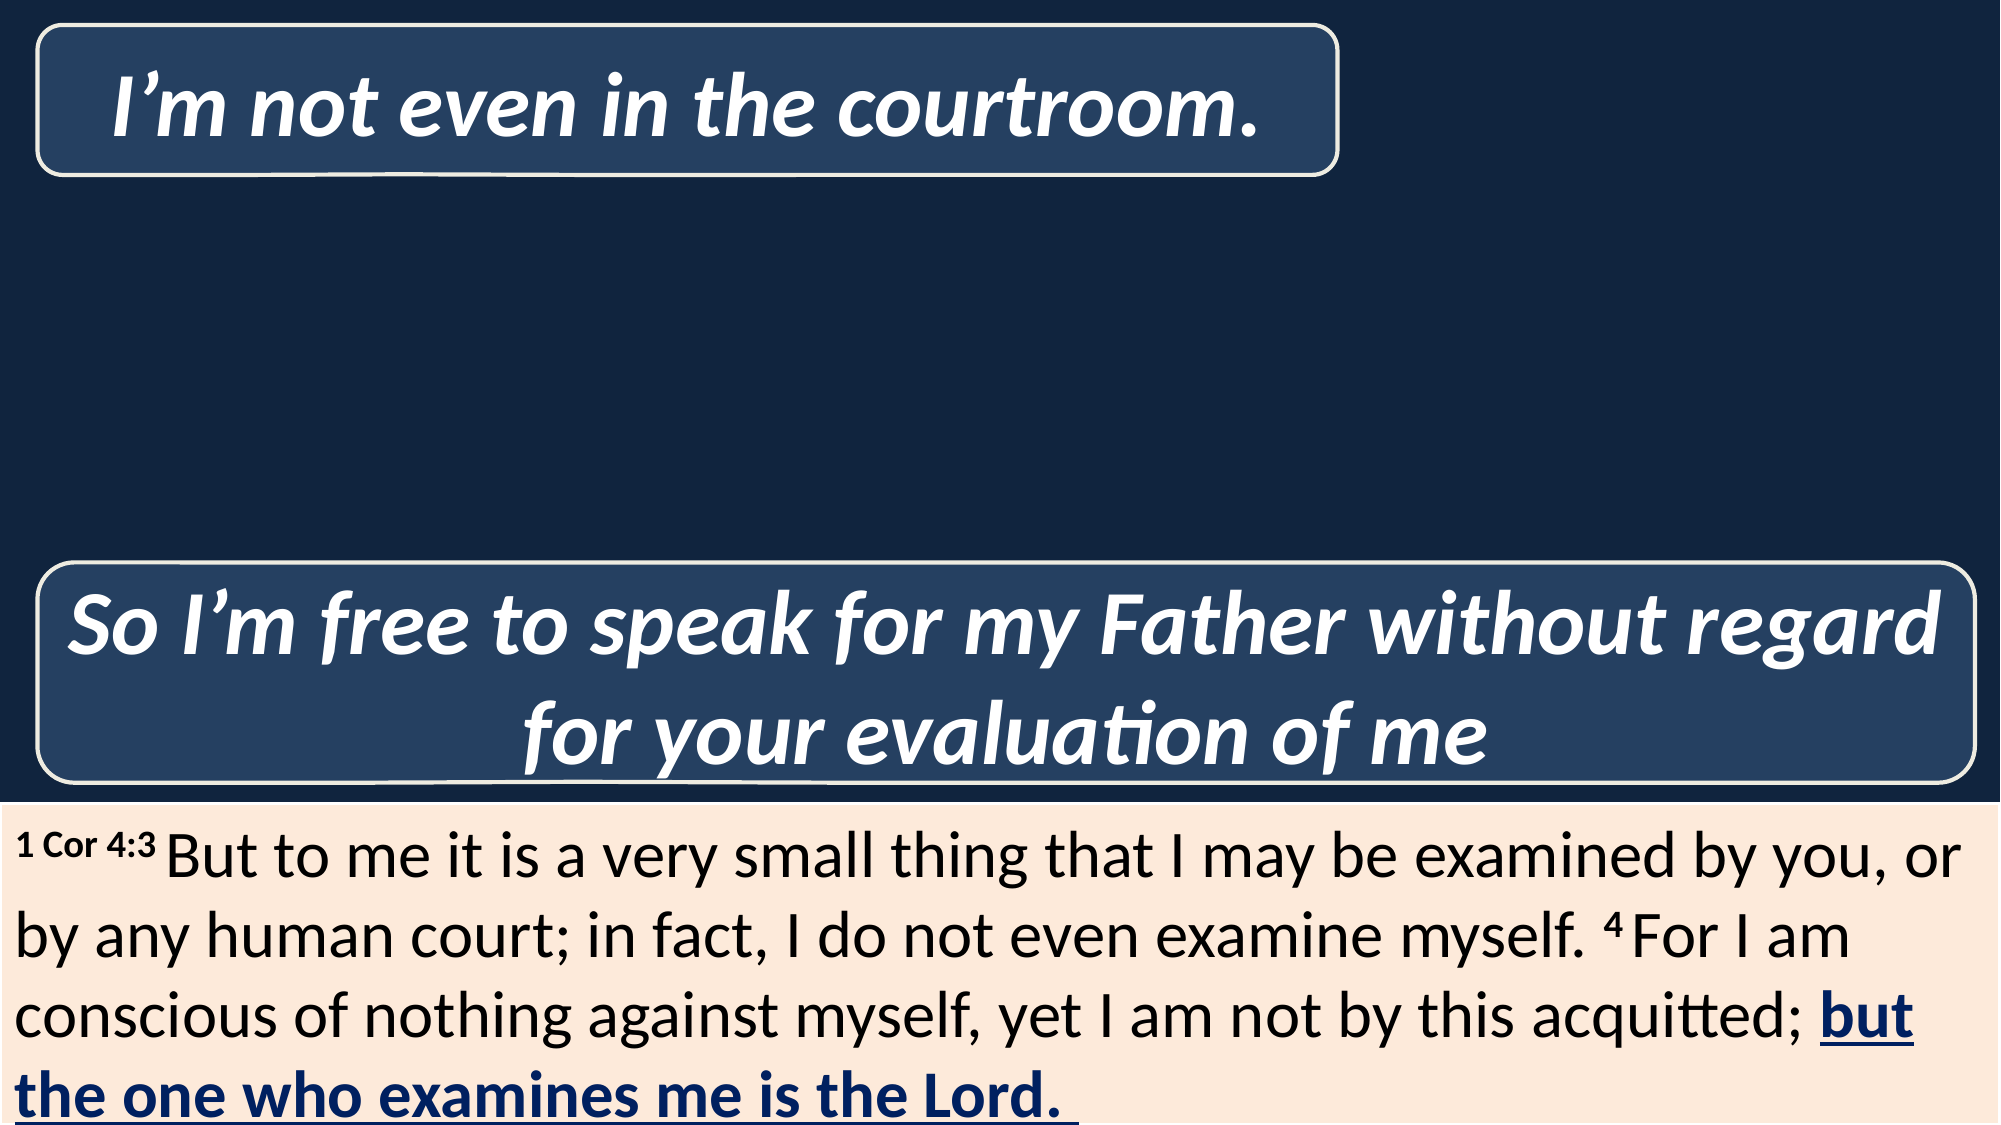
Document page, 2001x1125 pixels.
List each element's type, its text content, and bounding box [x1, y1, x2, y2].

text_box I’m not even in the courtroom. [35, 22, 1340, 178]
text_box 1 Cor 4:3 But to me it is a very small thing that I may be examined by you, or by any human court; in fact, I do not even examine myself. 4 For I am conscious of nothing against myself, yet I am not by this acquitted; but the one who examines me is the Lord. [0, 802, 2000, 1125]
text_box So I’m free to speak for my Father without regard for your evaluation of me [35, 560, 1978, 785]
